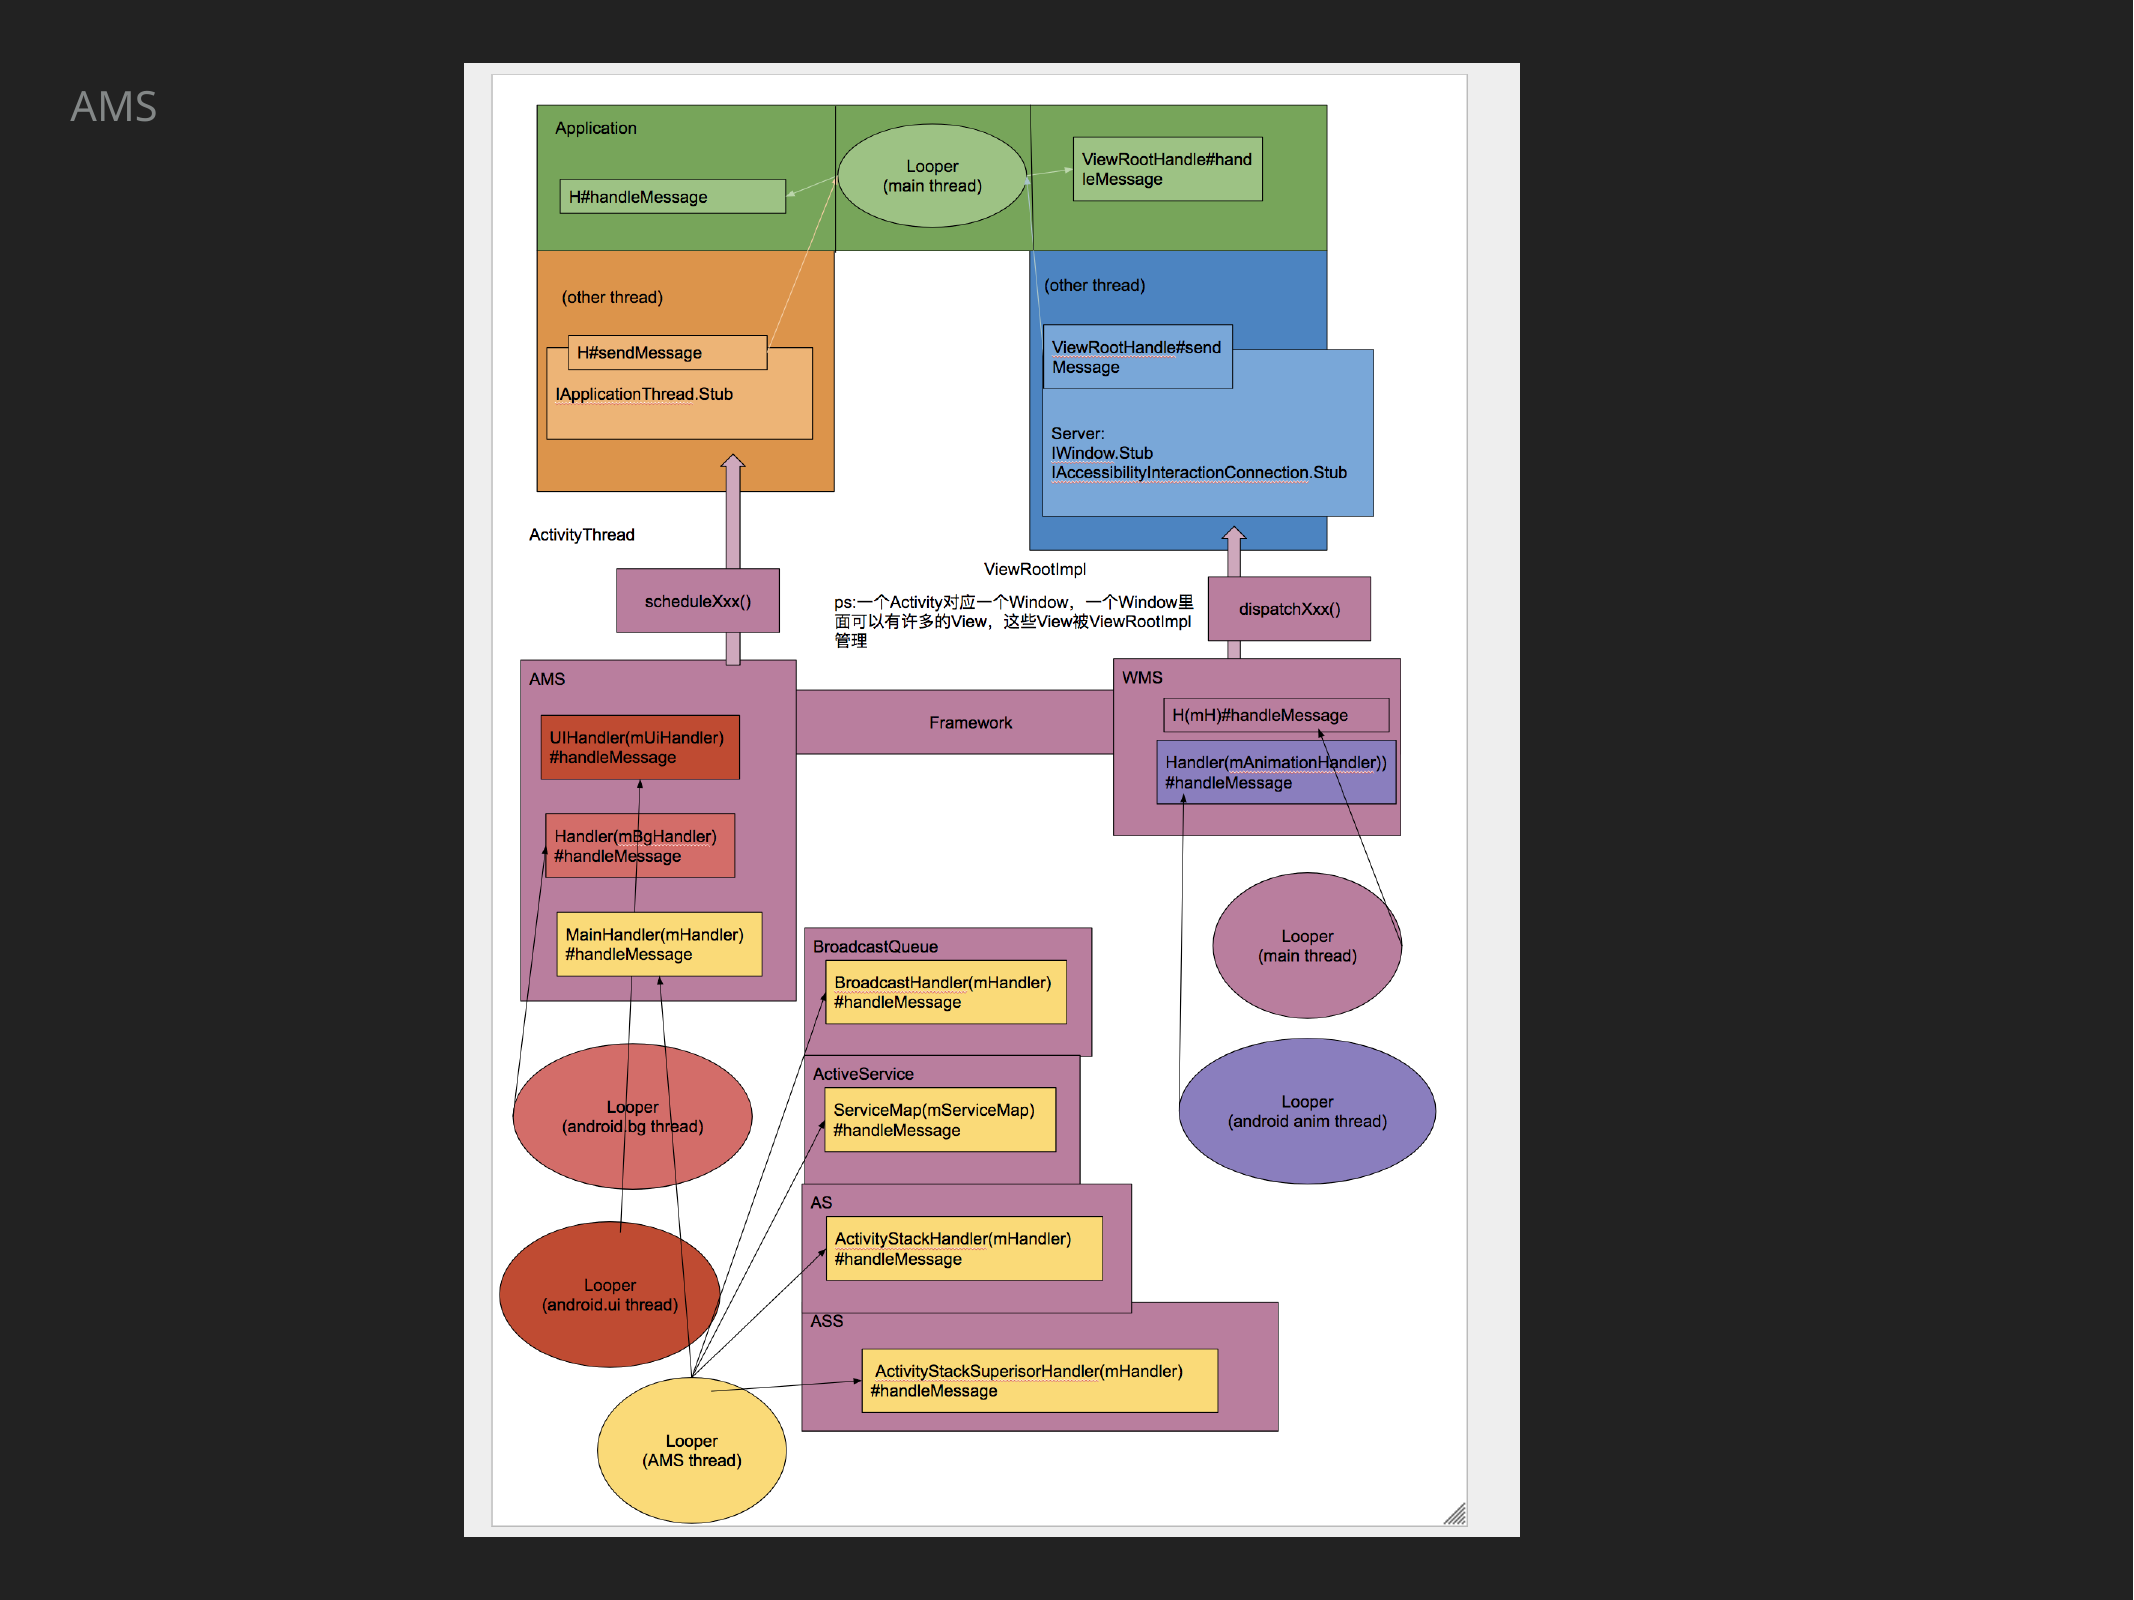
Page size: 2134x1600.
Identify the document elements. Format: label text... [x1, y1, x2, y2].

text_box AMS [62, 71, 167, 138]
picture [464, 63, 1520, 1537]
